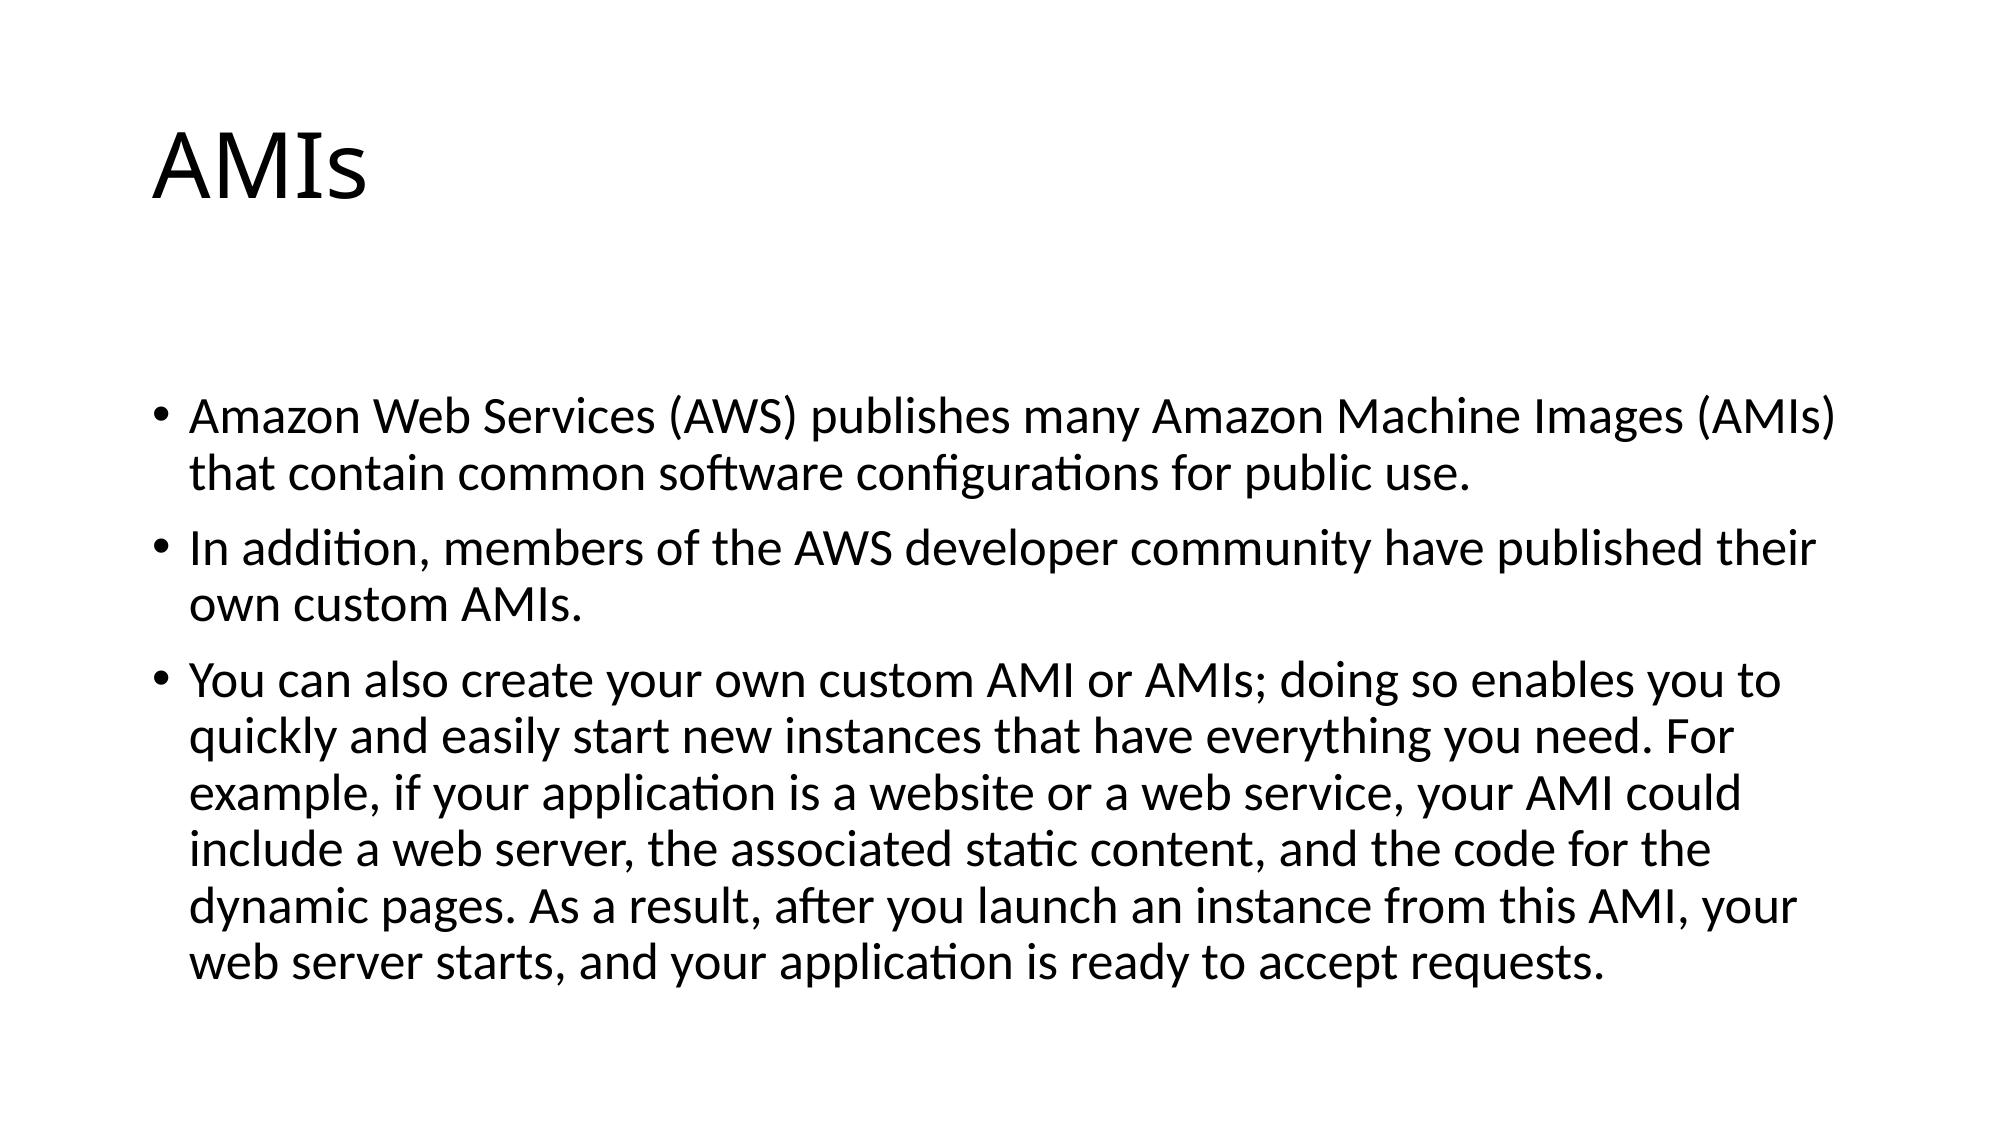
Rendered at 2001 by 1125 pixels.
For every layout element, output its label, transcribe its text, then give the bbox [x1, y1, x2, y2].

title AMIs [137, 59, 1863, 278]
list Amazon Web Services (AWS) publishes many Amazon Machine Images (AMIs) that contain common software configurations for public use. In addition, members of the AWS developer community have published their own custom AMIs. You can also create your own custom AMI or AMIs; doing so enables you to quickly and easily start new instances that have everything you need. For example, if your application is a website or a web service, your AMI could include a web server, the associated static content, and the code for the dynamic pages. As a result, after you launch an instance from this AMI, your web server starts, and your application is ready to accept requests. [137, 299, 1863, 1014]
